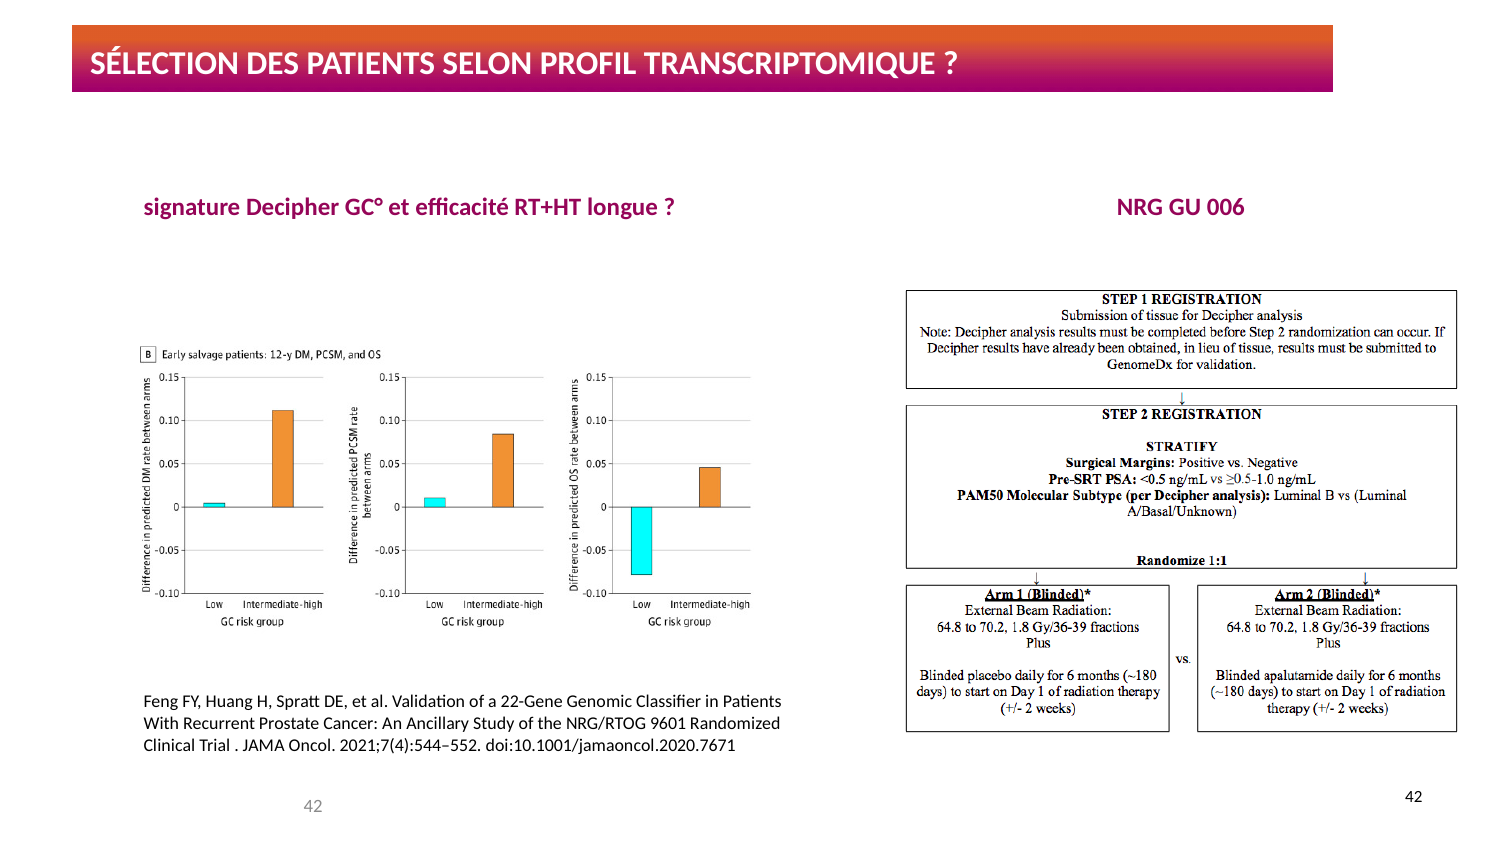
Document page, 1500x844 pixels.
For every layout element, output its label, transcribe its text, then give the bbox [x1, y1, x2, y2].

list signature Decipher GC° et efficacité RT+HT longue ? [128, 183, 764, 259]
list NRG GU 006 [862, 183, 1500, 284]
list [128, 259, 764, 714]
text_box Feng FY, Huang H, Spratt DE, et al. Validation of a 22-Gene Genomic Classifier in Patients With Recurrent Prostate Cancer: An Ancillary Study of the NRG/RTOG 9601 Randomized Clinical Trial . JAMA Oncol. 2021;7(4):544–552. doi:10.1001/jamaoncol.2020.7671 [128, 682, 817, 762]
slide_number 42 [0, 782, 338, 828]
picture [72, 25, 1333, 92]
title Sélection des patients selon profil transcriptomique ? [75, 33, 1425, 124]
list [861, 284, 1500, 739]
